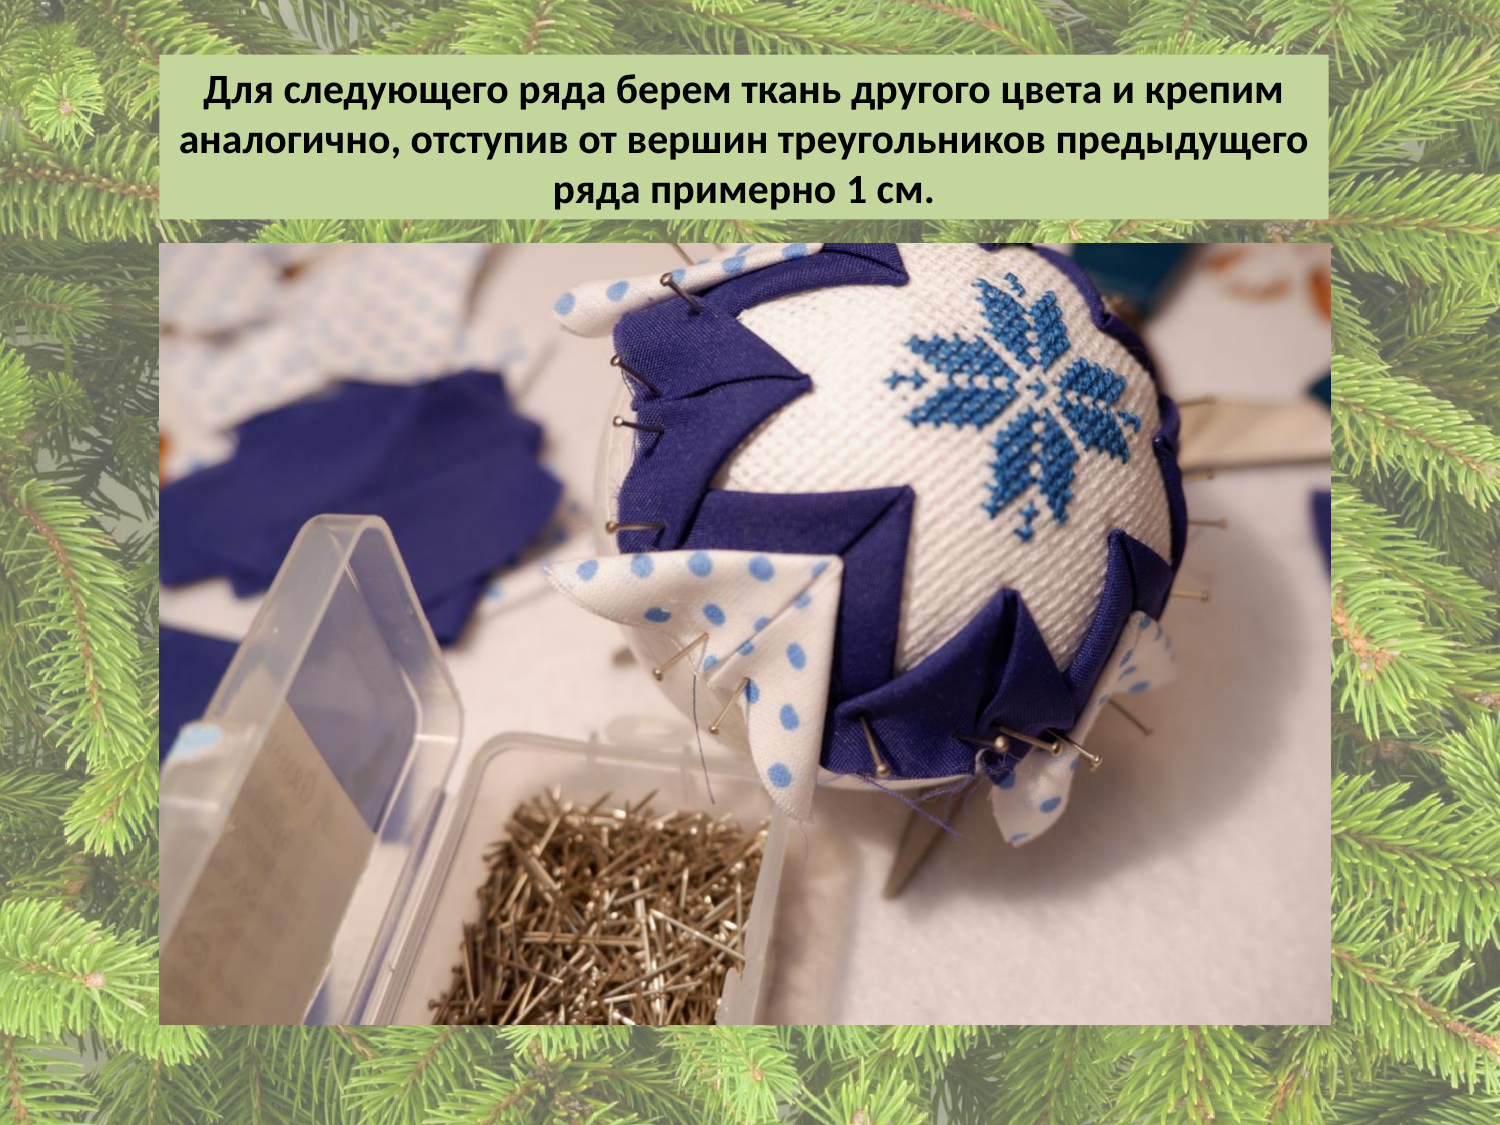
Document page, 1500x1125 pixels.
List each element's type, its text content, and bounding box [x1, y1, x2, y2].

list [159, 243, 1331, 1025]
text_box Для следующего ряда берем ткань другого цвета и крепим аналогично, отступив от вершин треугольников предыдущего ряда примерно 1 см. [159, 54, 1329, 220]
